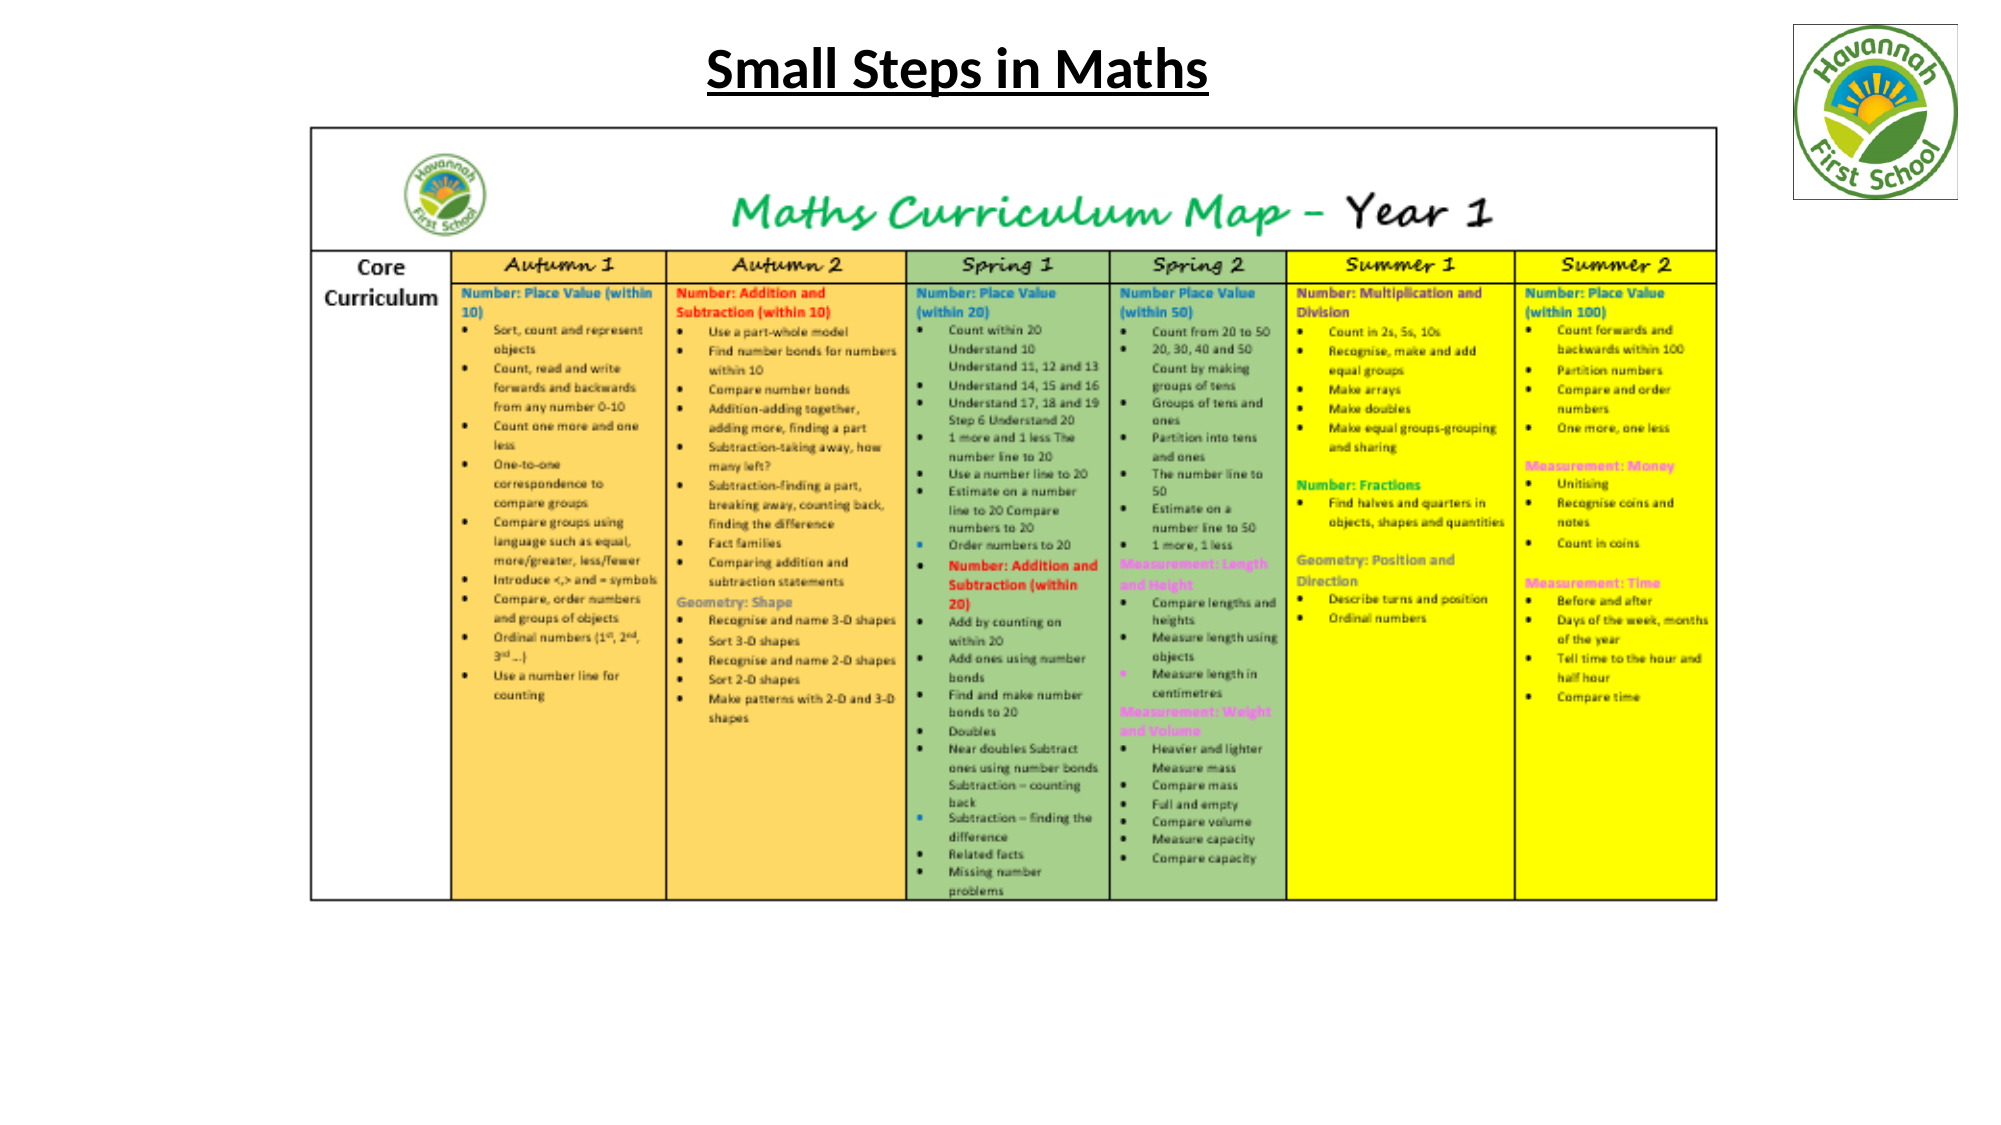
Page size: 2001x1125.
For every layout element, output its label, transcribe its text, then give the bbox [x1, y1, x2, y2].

picture [299, 112, 1739, 963]
text_box Small Steps in Maths [317, 22, 1599, 108]
picture [1793, 24, 1958, 200]
